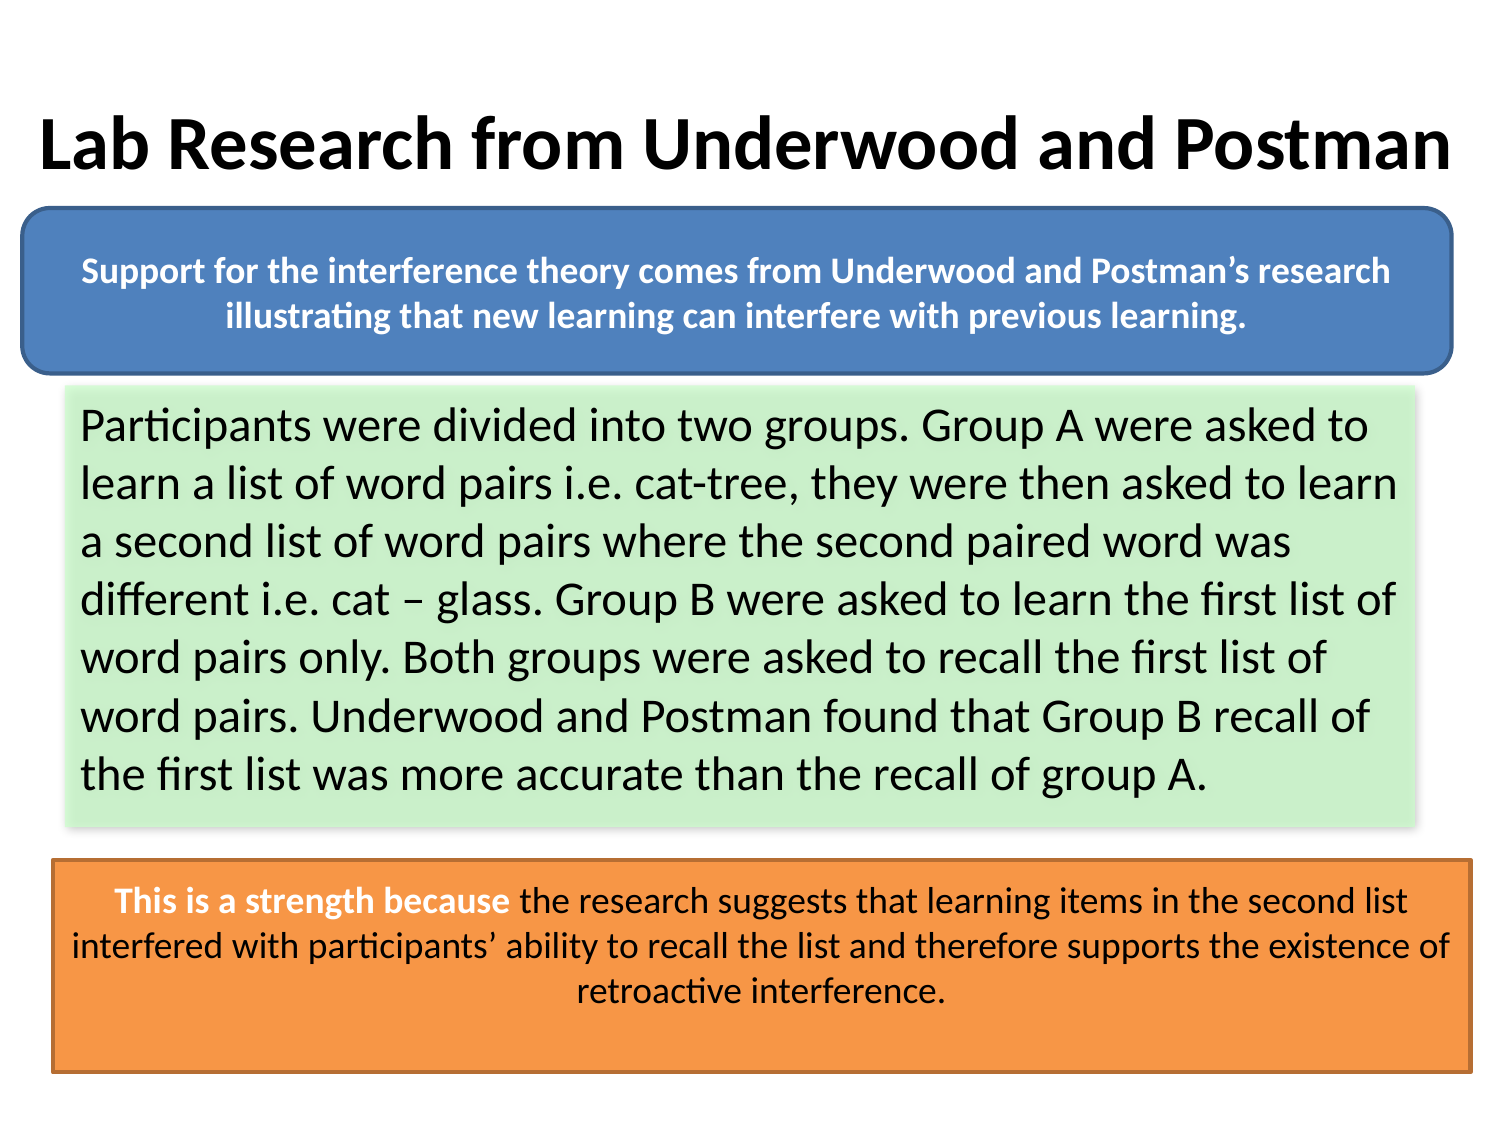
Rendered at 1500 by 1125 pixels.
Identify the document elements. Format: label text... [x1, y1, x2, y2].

text_box Support for the interference theory comes from Underwood and Postman’s research illustrating that new learning can interfere with previous learning. [20, 205, 1454, 376]
title Lab Research from Underwood and Postman [22, 45, 1471, 233]
text_box This is a strength because the research suggests that learning items in the second list interfered with participants’ ability to recall the list and therefore supports the existence of retroactive interference. [51, 858, 1473, 1074]
list Participants were divided into two groups. Group A were asked to learn a list of word pairs i.e. cat-tree, they were then asked to learn a second list of word pairs where the second paired word was different i.e. cat – glass. Group B were asked to learn the first list of word pairs only. Both groups were asked to recall the first list of word pairs. Underwood and Postman found that Group B recall of the first list was more accurate than the recall of group A. [64, 385, 1415, 828]
